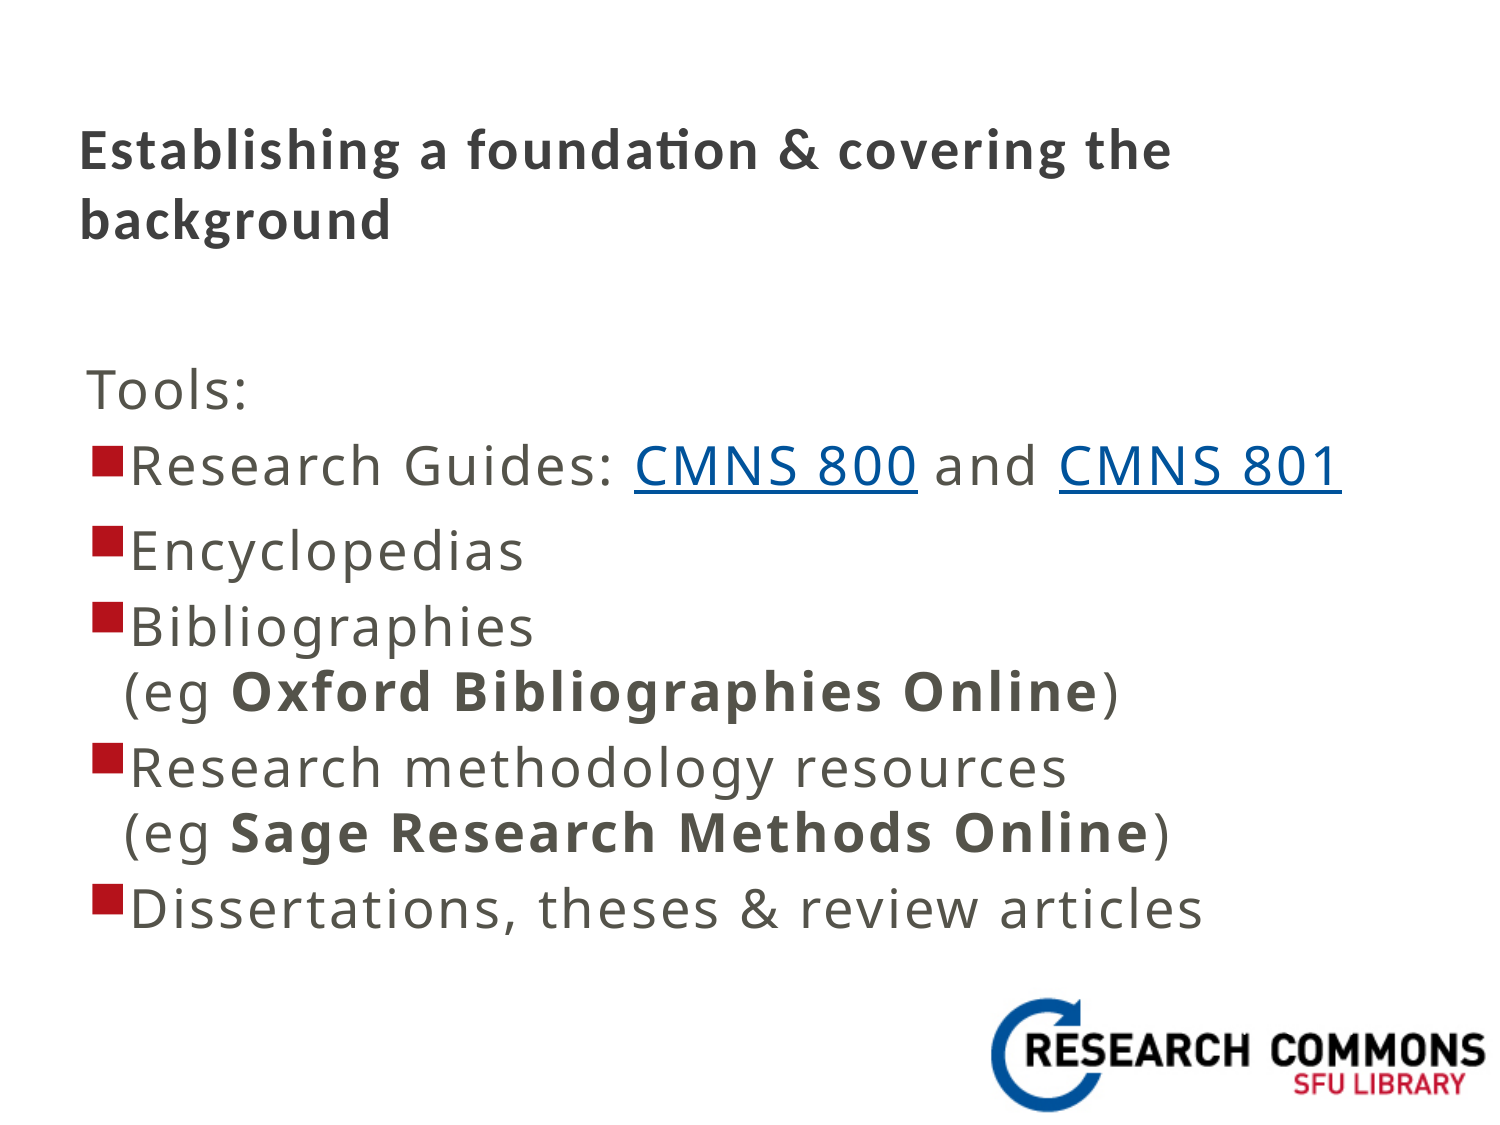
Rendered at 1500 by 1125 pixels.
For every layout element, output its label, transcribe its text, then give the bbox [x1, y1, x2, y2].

list Tools: Research Guides: CMNS 800 and CMNS 801 Encyclopedias Bibliographies (eg Oxford Bibliographies Online) Research methodology resources (eg Sage Research Methods Online) Dissertations, theses & review articles [64, 277, 1444, 1000]
picture [979, 987, 1500, 1125]
text_box by shopping sherpa [1159, 1000, 1390, 1043]
title Establishing a foundation & covering the background [64, 104, 1440, 277]
